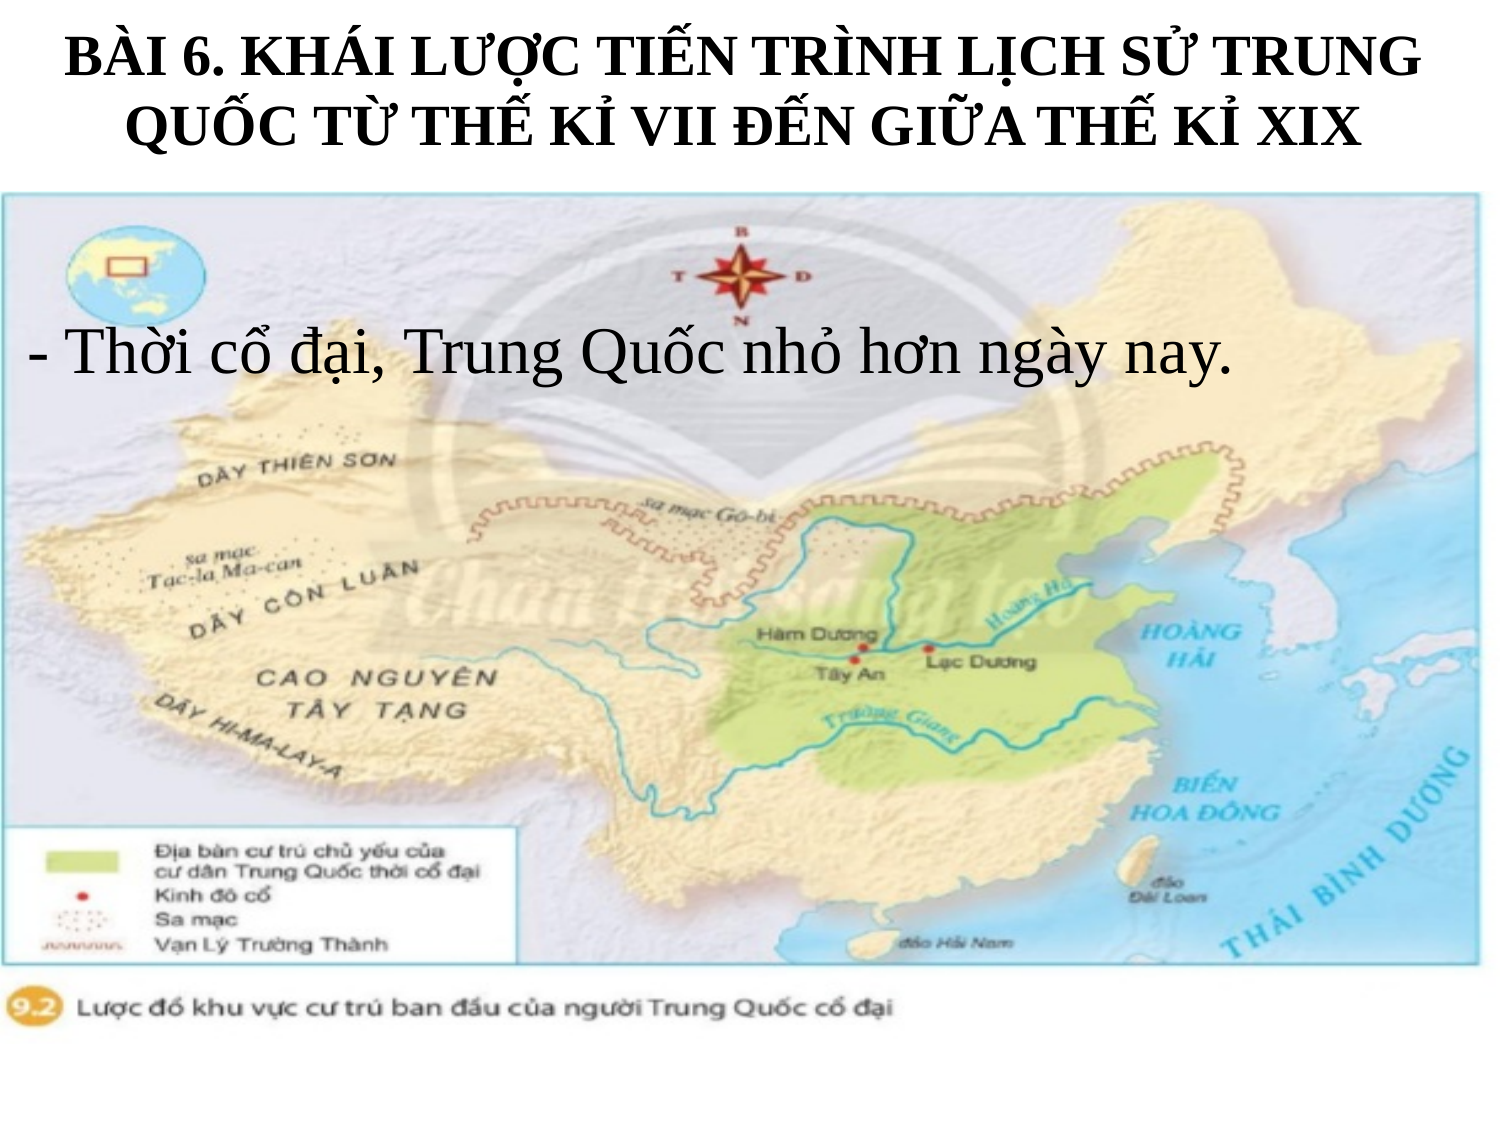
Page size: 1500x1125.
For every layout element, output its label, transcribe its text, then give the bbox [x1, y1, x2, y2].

title BÀI 6. KHÁI LƯỢC TIẾN TRÌNH LỊCH SỬ TRUNG QUỐC TỪ THẾ KỈ VII ĐẾN GIỮA THẾ KỈ XIX [12, 62, 1475, 188]
picture [0, 191, 1500, 1044]
